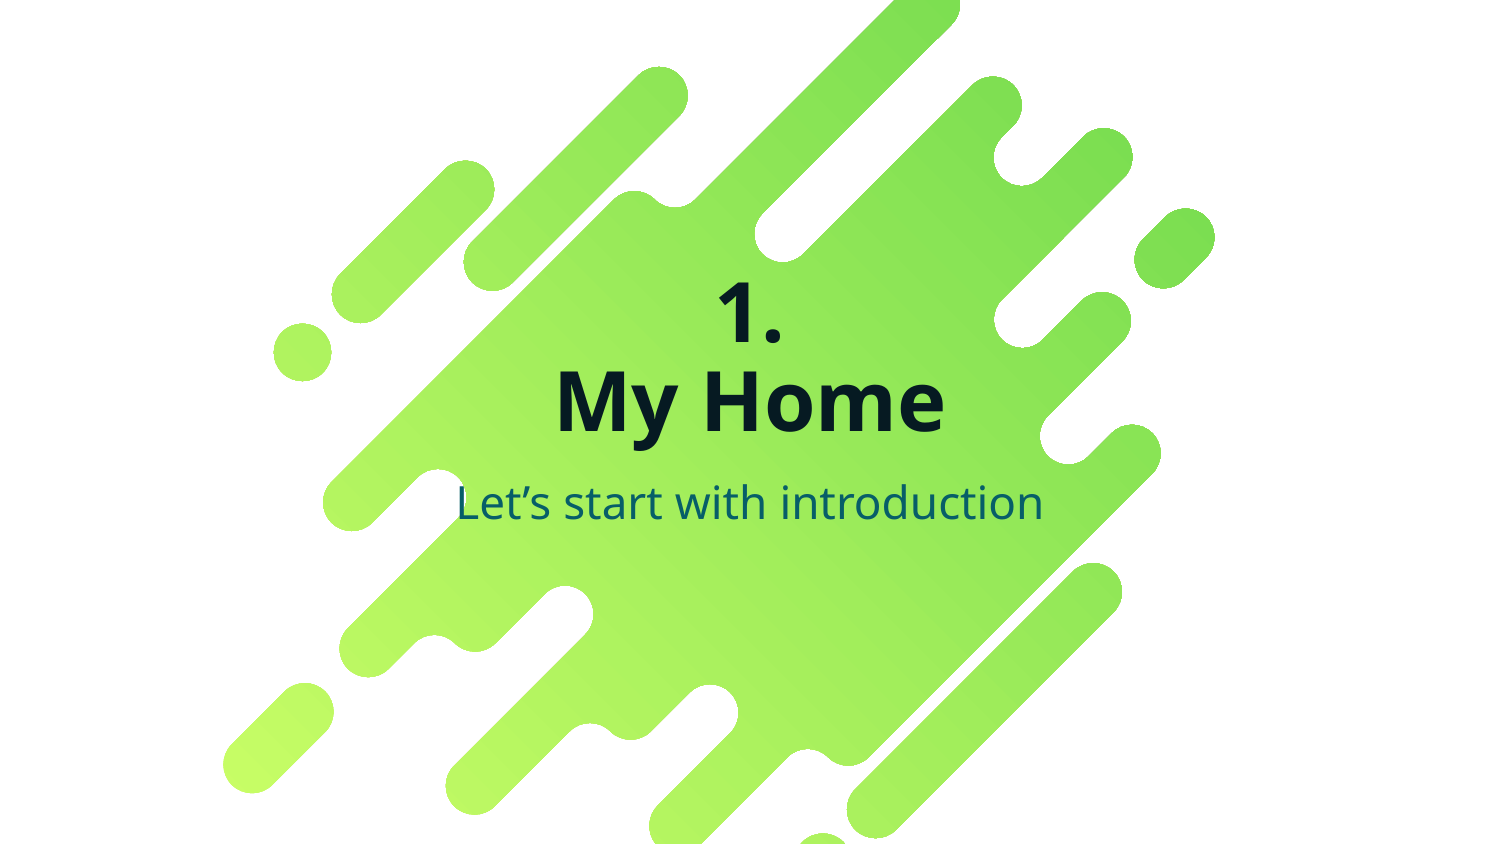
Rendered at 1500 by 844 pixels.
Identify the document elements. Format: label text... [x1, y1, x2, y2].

subtitle Let’s start with introduction [112, 465, 1388, 535]
title 1. My Home [112, 344, 1388, 450]
